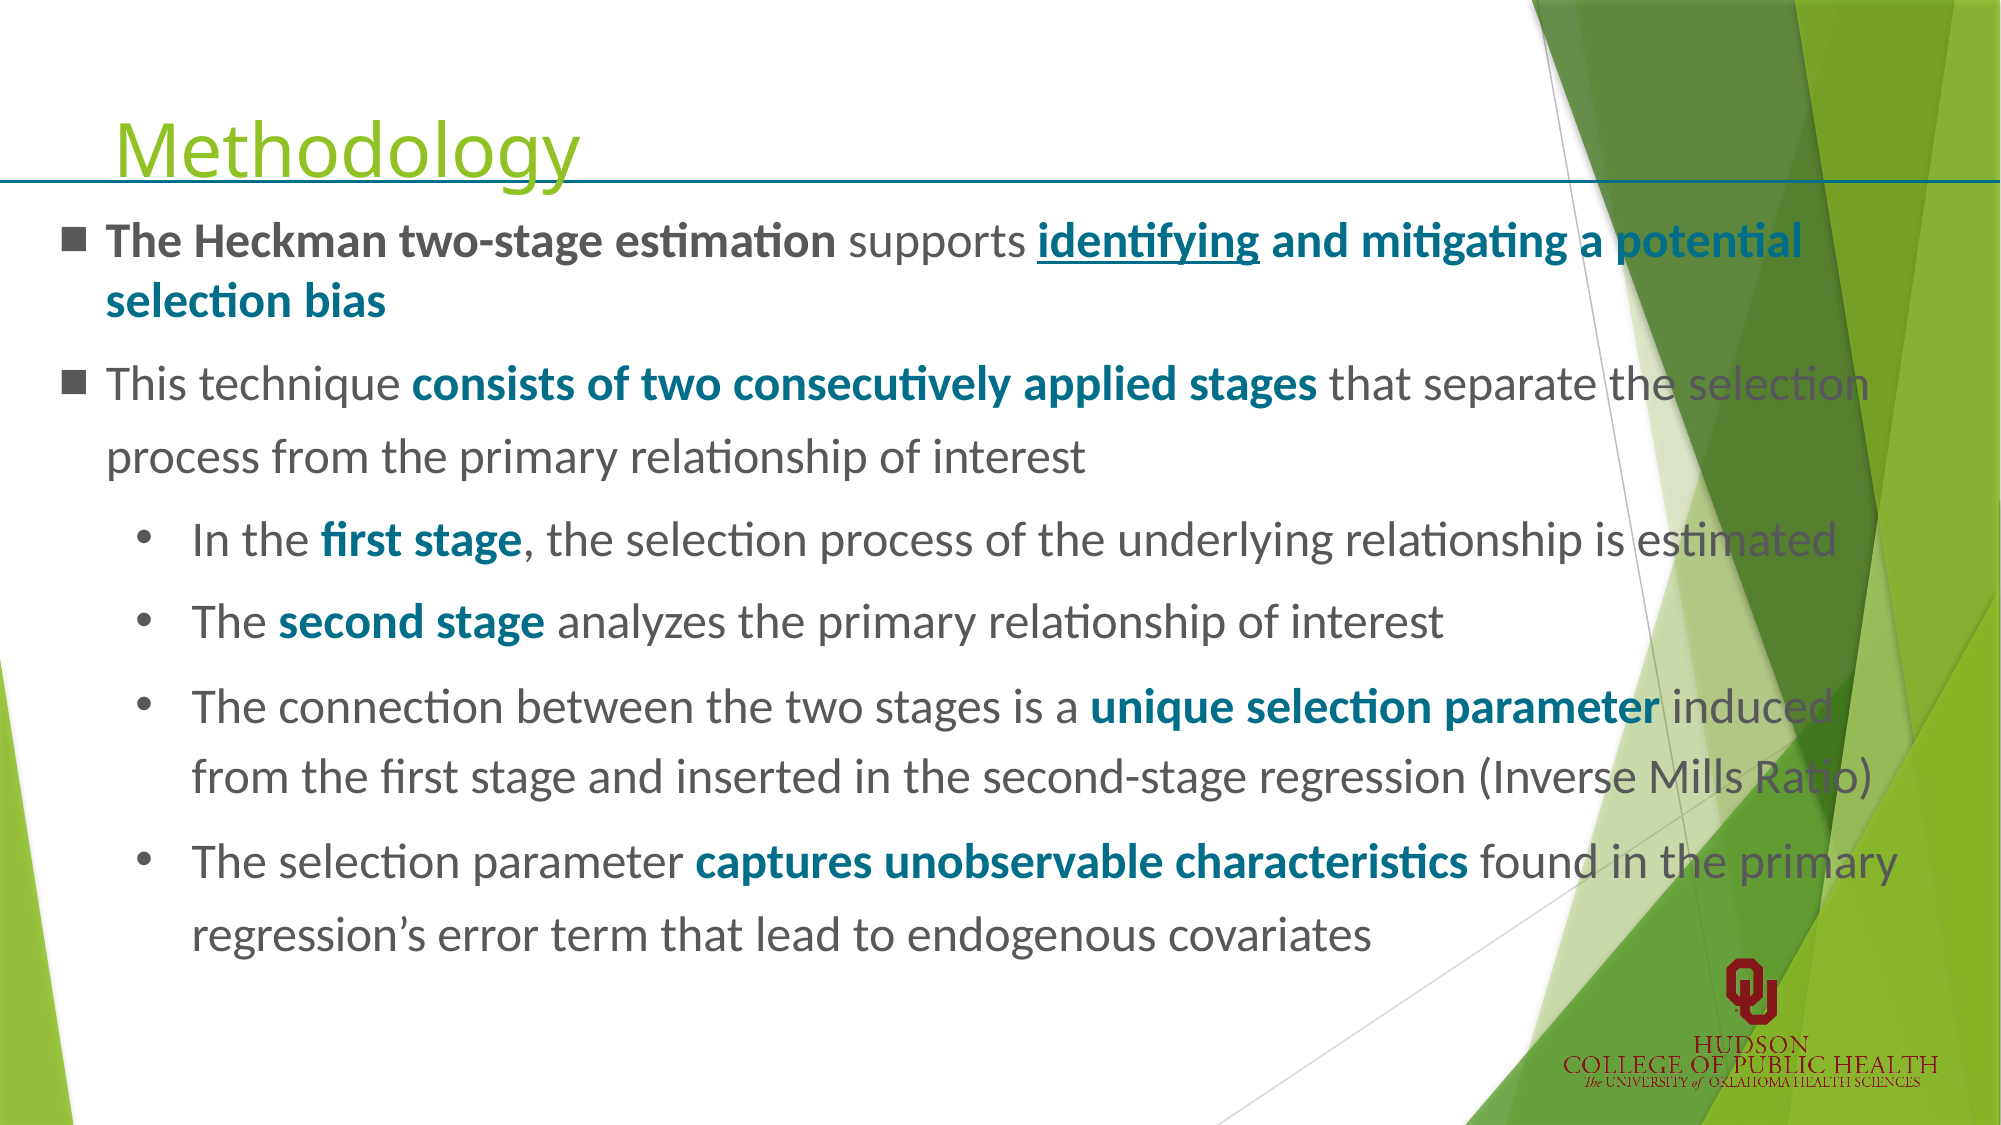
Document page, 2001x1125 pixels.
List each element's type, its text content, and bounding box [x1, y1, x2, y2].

title Methodology [111, 100, 1520, 184]
text_box The Heckman two-stage estimation supports identifying and mitigating a potential selection bias This technique consists of two consecutively applied stages that separate the selection process from the primary relationship of interest In the first stage, the selection process of the underlying relationship is estimated The second stage analyzes the primary relationship of interest The connection between the two stages is a unique selection parameter induced from the first stage and inserted in the second-stage regression (Inverse Mills Ratio) The selection parameter captures unobservable characteristics found in the primary regression’s error term that lead to endogenous covariates [56, 184, 1928, 962]
picture [1553, 958, 1949, 1091]
